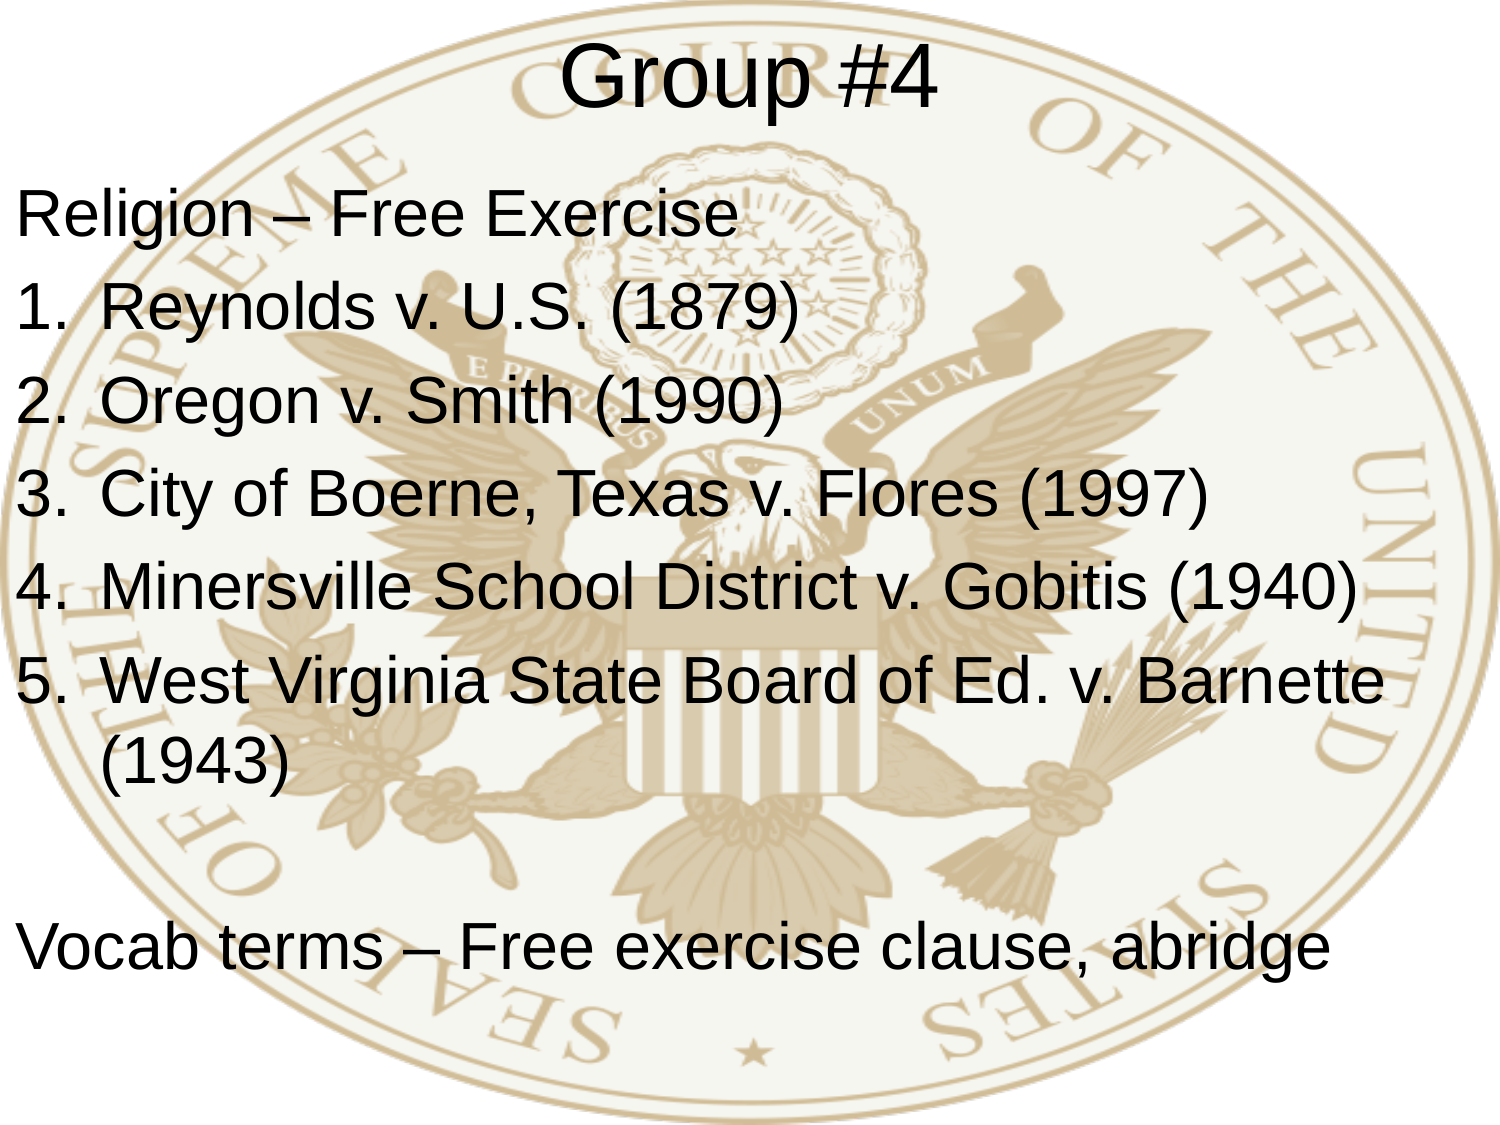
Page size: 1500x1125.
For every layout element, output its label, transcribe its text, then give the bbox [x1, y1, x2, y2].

title Group #4 [0, 4, 1500, 138]
list Religion – Free Exercise Reynolds v. U.S. (1879) Oregon v. Smith (1990) City of Boerne, Texas v. Flores (1997) Minersville School District v. Gobitis (1940) West Virginia State Board of Ed. v. Barnette (1943) Vocab terms – Free exercise clause, abridge [0, 162, 1500, 905]
